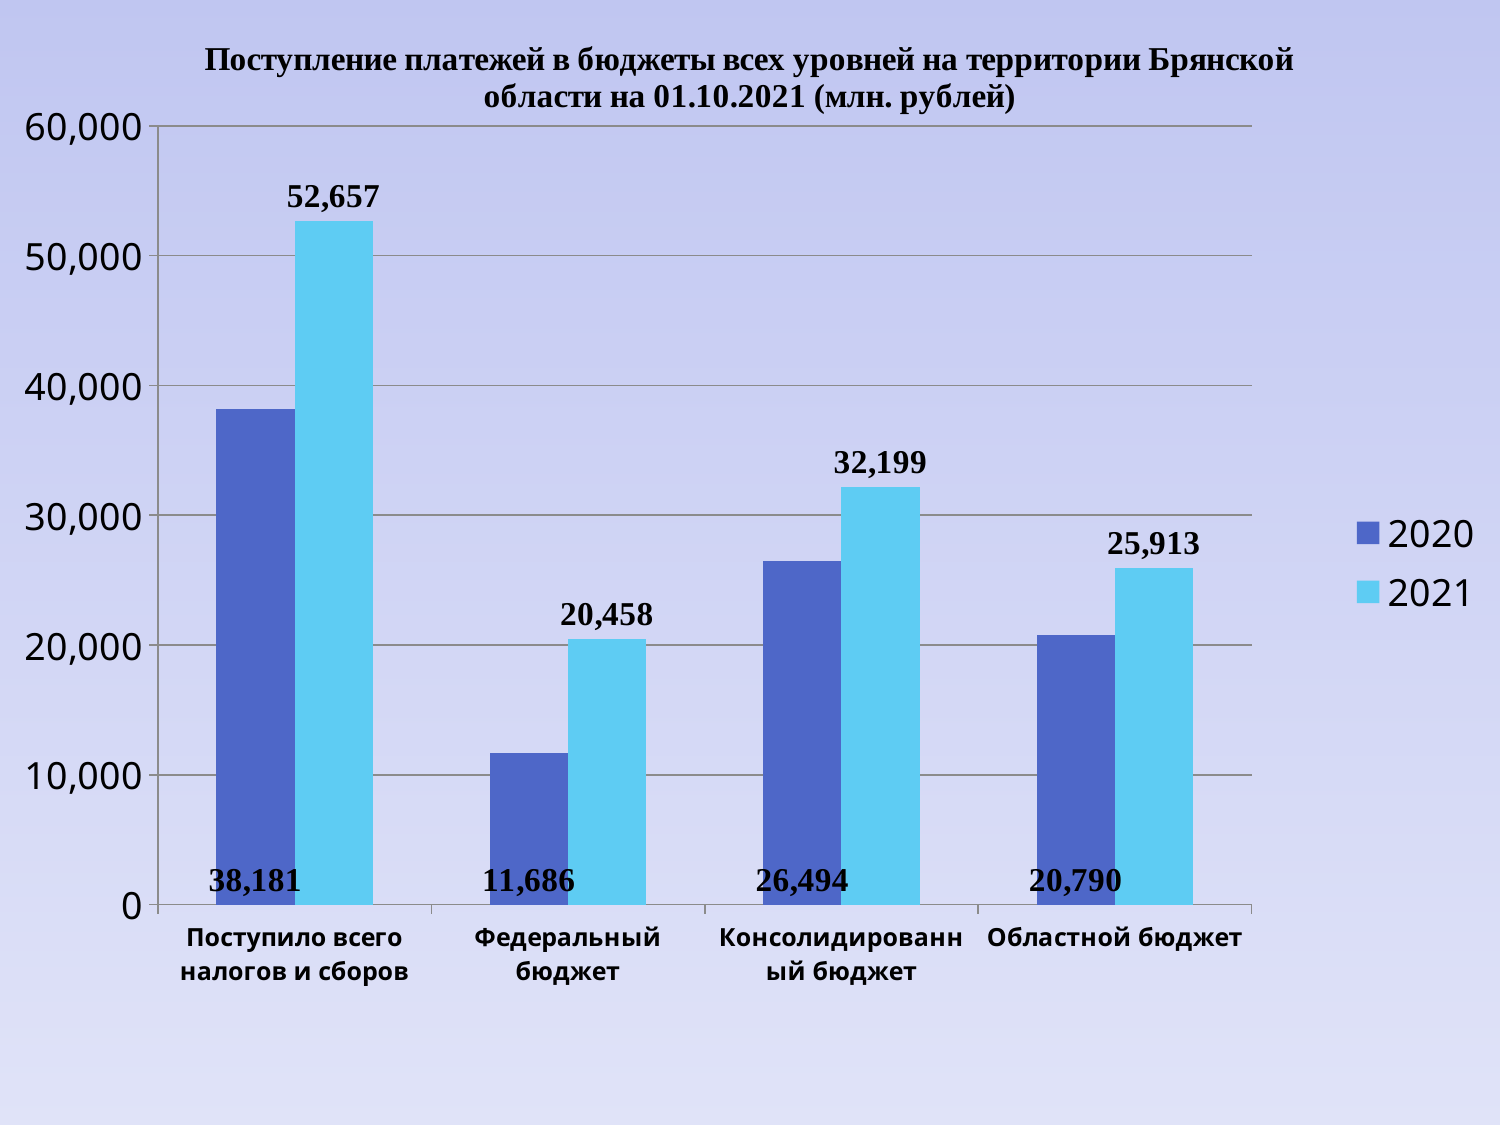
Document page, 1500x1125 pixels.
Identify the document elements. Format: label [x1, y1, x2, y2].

chart [0, 0, 1500, 1125]
